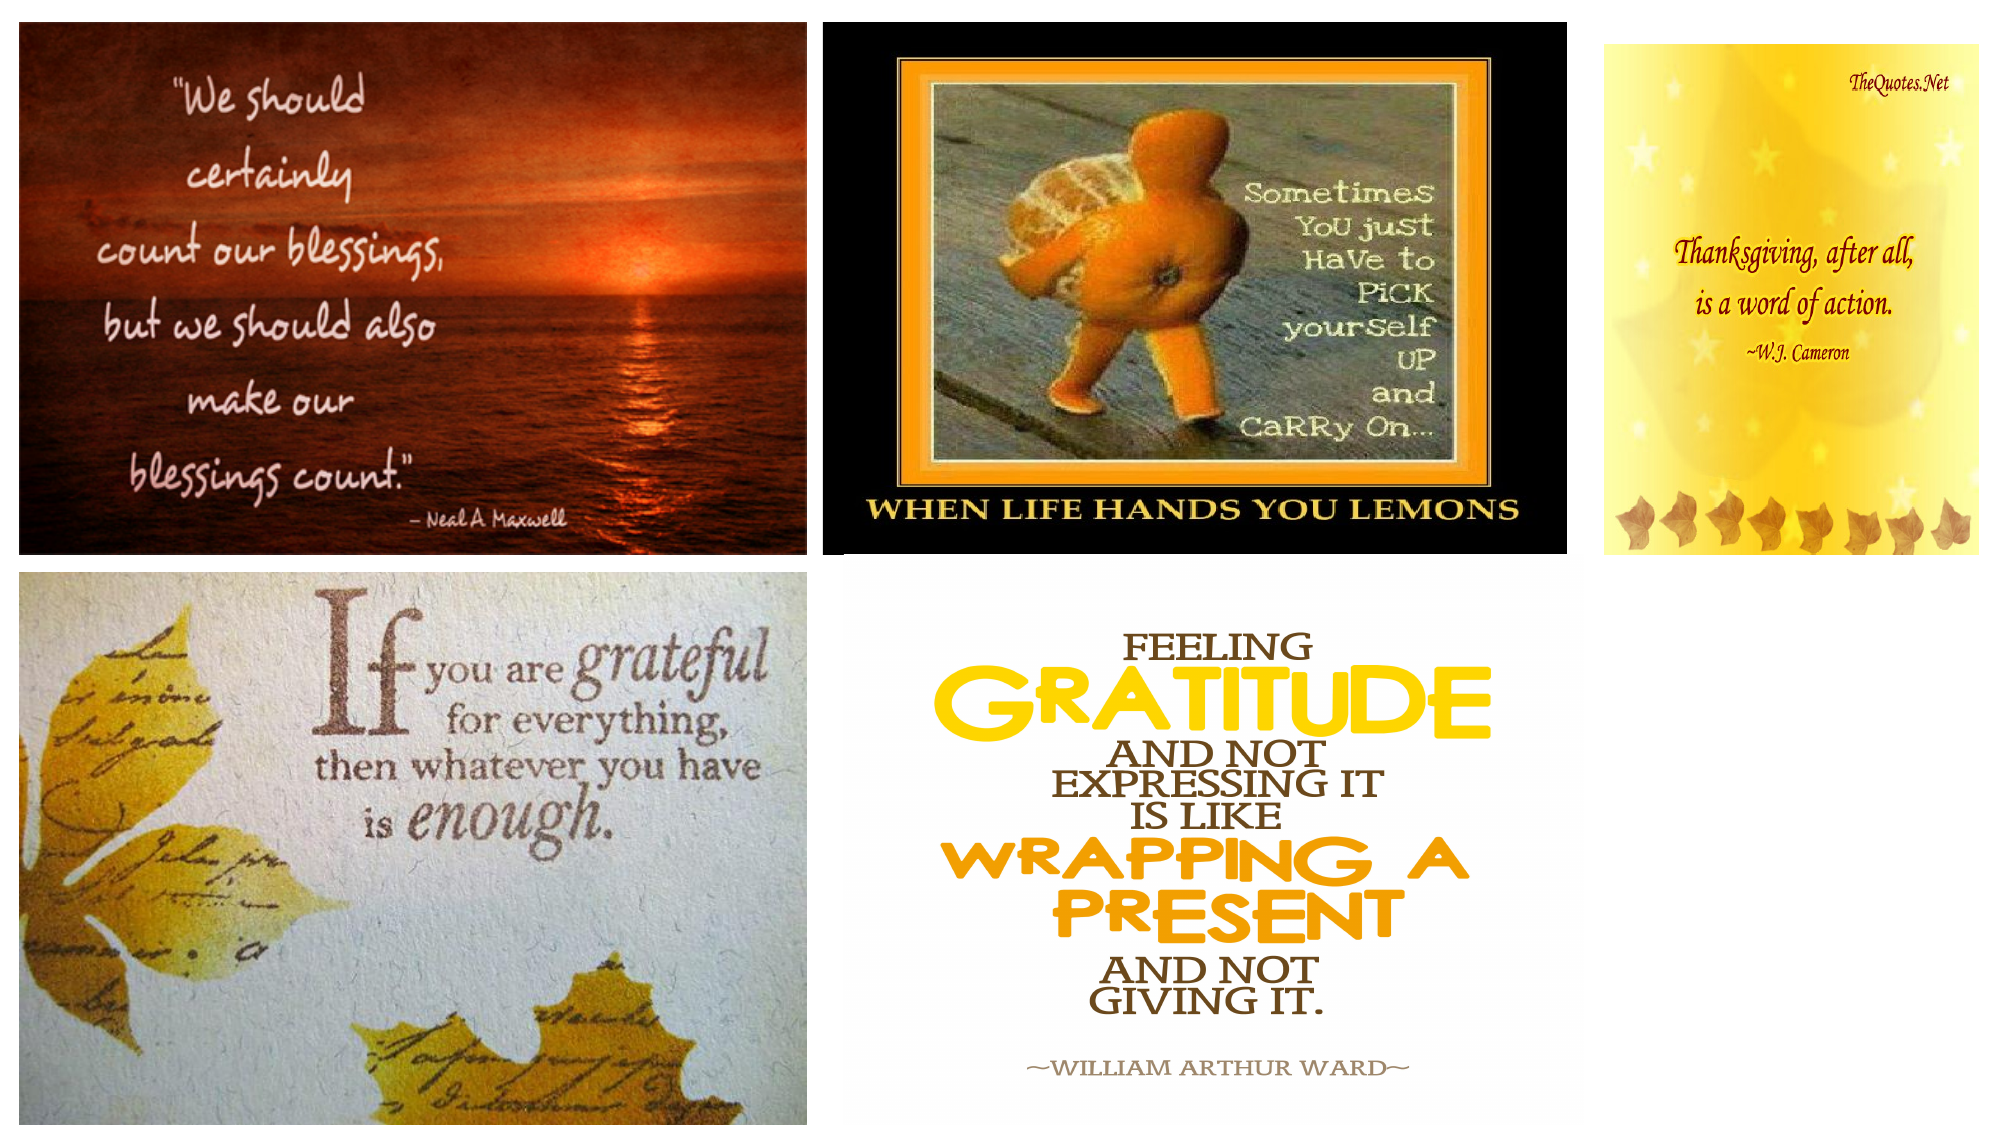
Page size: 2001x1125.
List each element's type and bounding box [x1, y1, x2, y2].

picture [822, 22, 1584, 1125]
picture [19, 22, 807, 555]
picture [1603, 44, 1979, 555]
picture [19, 572, 807, 1125]
